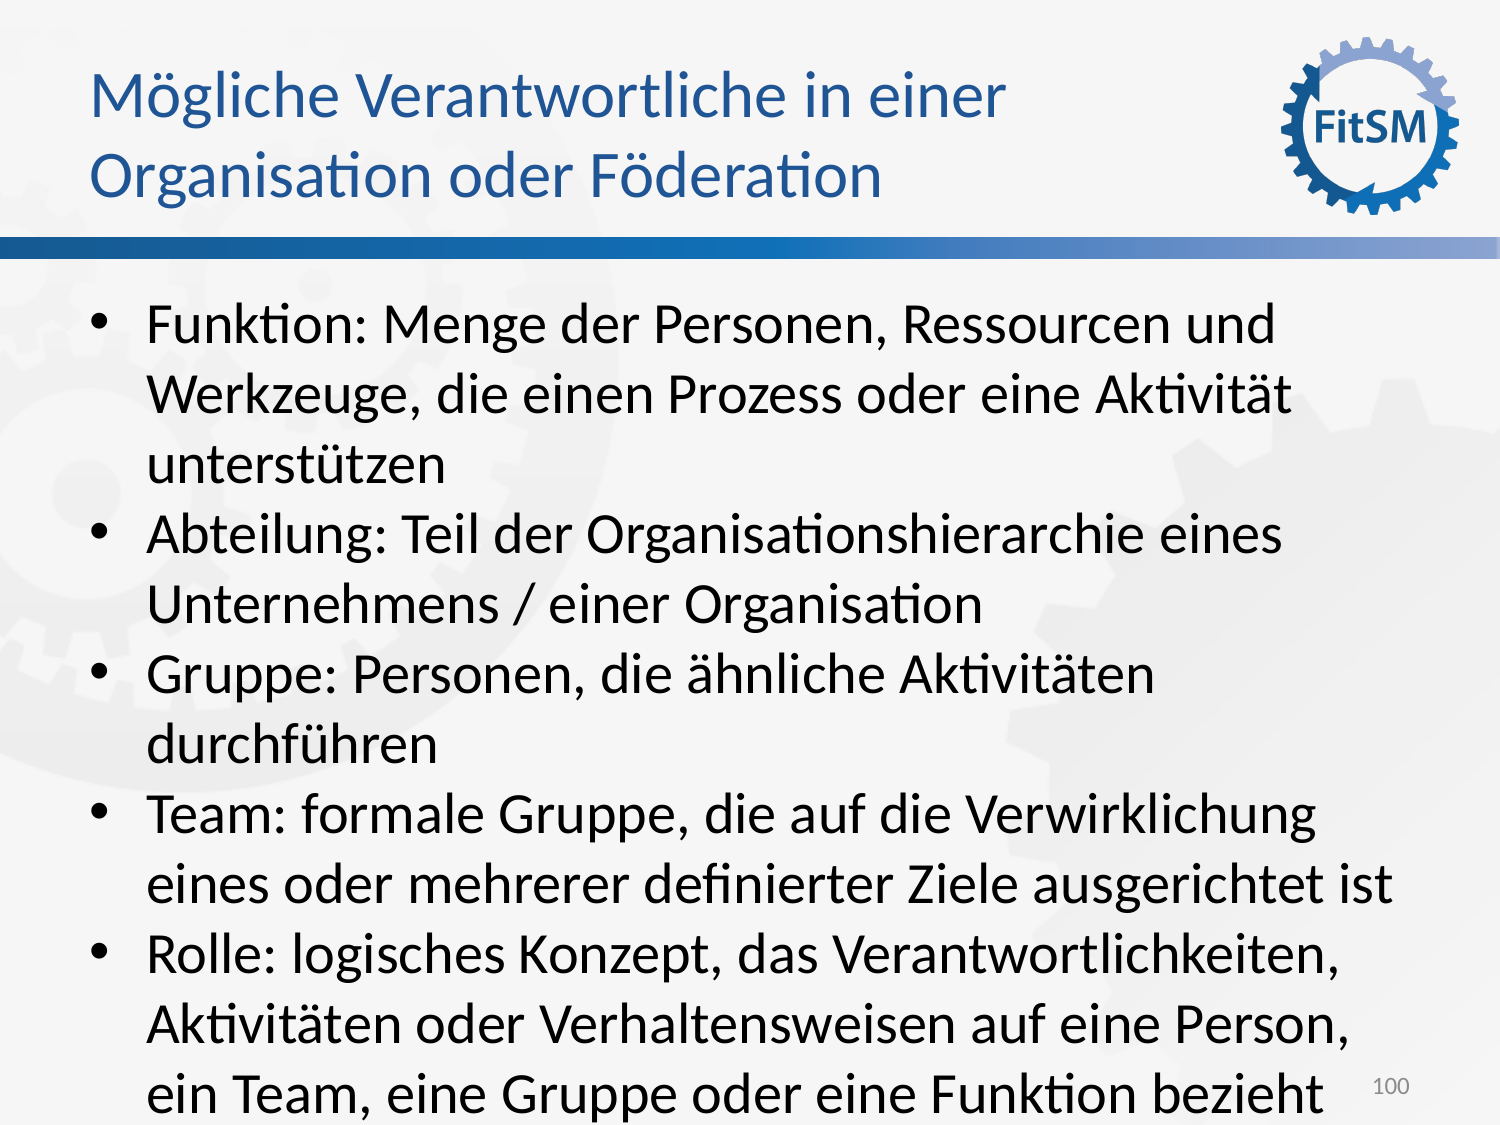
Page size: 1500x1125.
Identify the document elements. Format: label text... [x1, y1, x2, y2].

text_box Mögliche Verantwortliche in einer Organisation oder Föderation [74, 45, 1282, 217]
text_box 100 [1074, 1054, 1425, 1115]
text_box Funktion: Menge der Personen, Ressourcen und Werkzeuge, die einen Prozess oder eine Aktivität unterstützen Abteilung: Teil der Organisationshierarchie eines Unternehmens / einer Organisation Gruppe: Personen, die ähnliche Aktivitäten durchführen Team: formale Gruppe, die auf die Verwirklichung eines oder mehrerer definierter Ziele ausgerichtet ist Rolle: logisches Konzept, das Verantwortlichkeiten, Aktivitäten oder Verhaltensweisen auf eine Person, ein Team, eine Gruppe oder eine Funktion bezieht [74, 278, 1449, 1038]
picture [0, 0, 1500, 1125]
